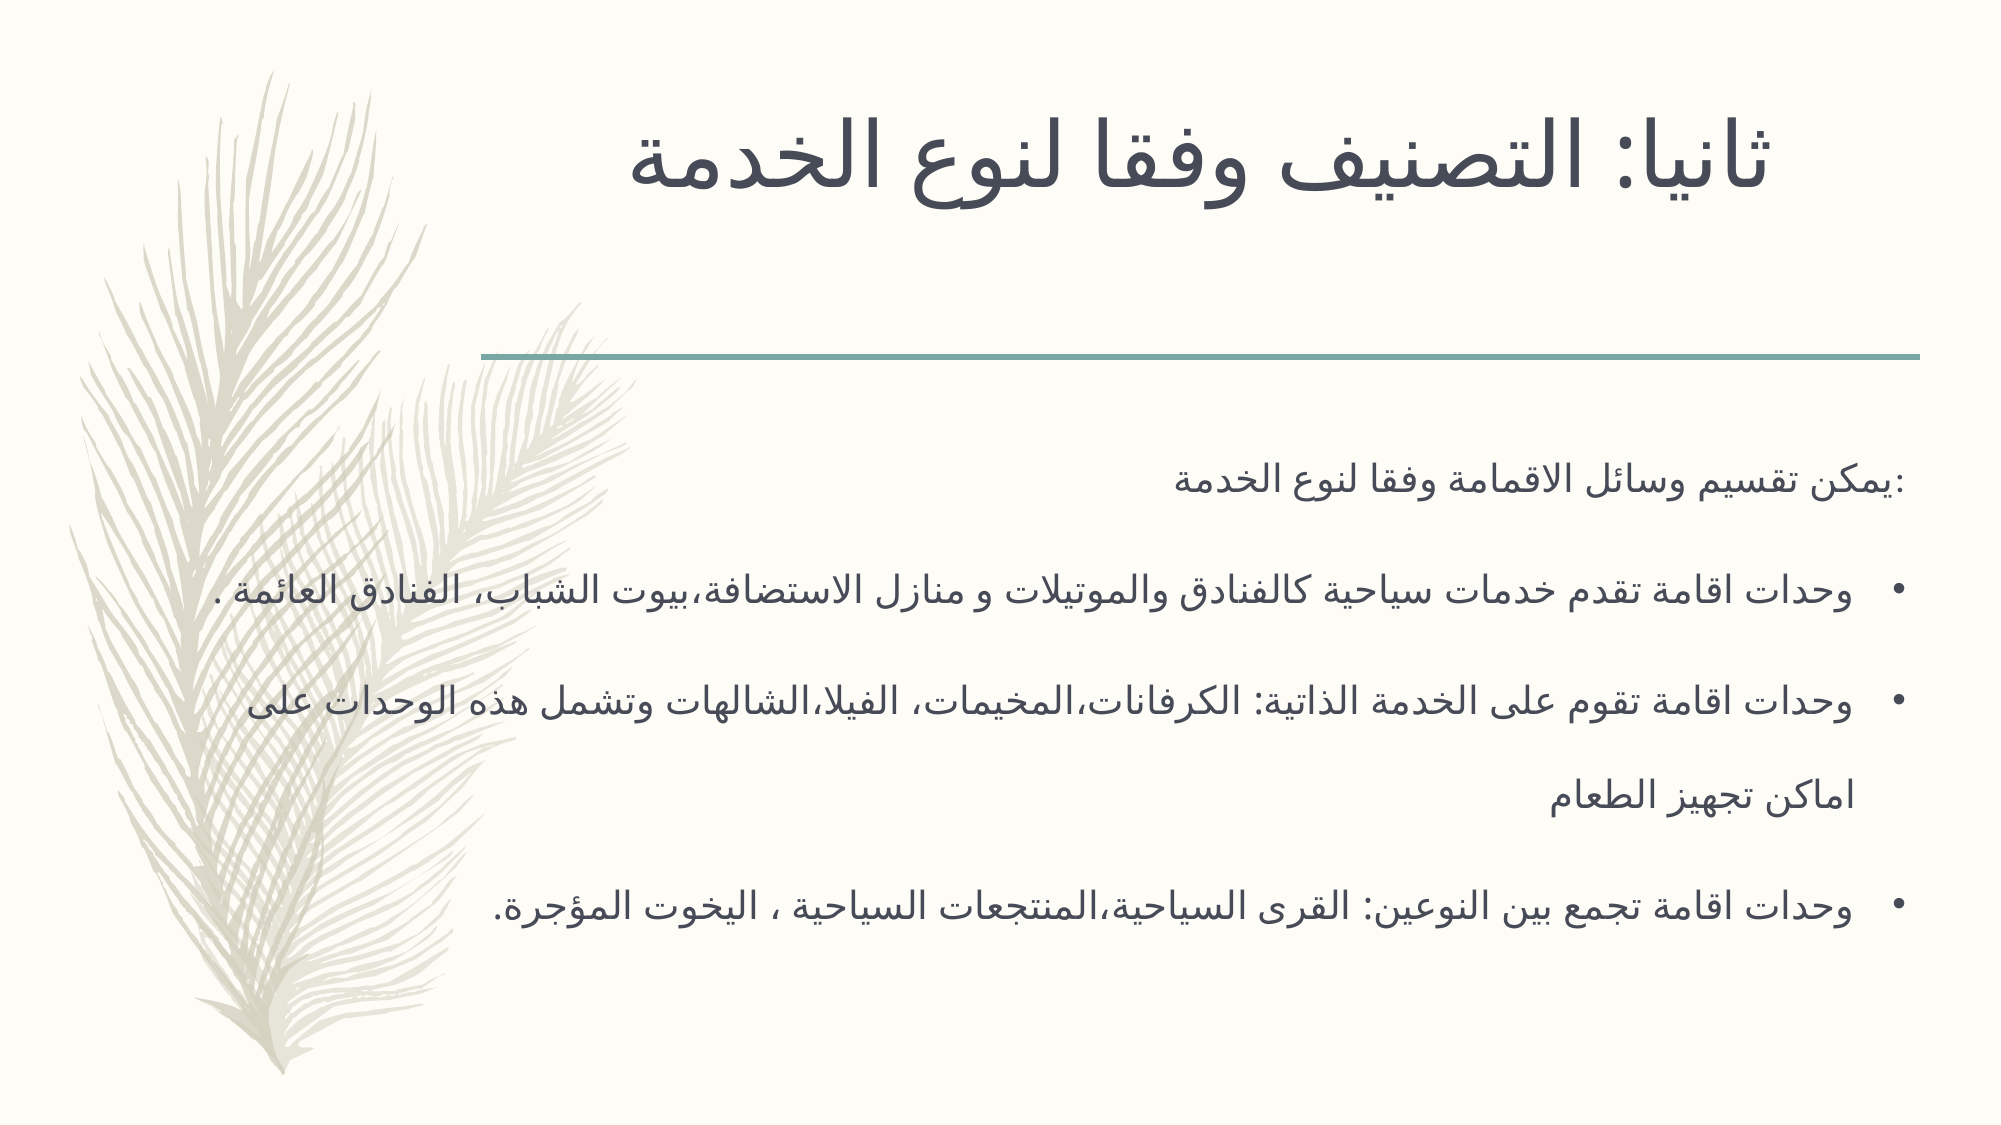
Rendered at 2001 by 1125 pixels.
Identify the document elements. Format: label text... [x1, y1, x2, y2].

title ثانيا: التصنيف وفقا لنوع الخدمة [481, 93, 1920, 350]
list يمكن تقسيم وسائل الاقمامة وفقا لنوع الخدمة: وحدات اقامة تقدم خدمات سياحية كالفنادق والموتيلات و منازل الاستضافة،بيوت الشباب، الفنادق العائمة . وحدات اقامة تقوم على الخدمة الذاتية: الكرفانات،المخيمات، الفيلا،الشالهات وتشمل هذه الوحدات على اماكن تجهيز الطعام وحدات اقامة تجمع بين النوعين: القرى السياحية،المنتجعات السياحية ، اليخوت المؤجرة. [183, 399, 1920, 999]
